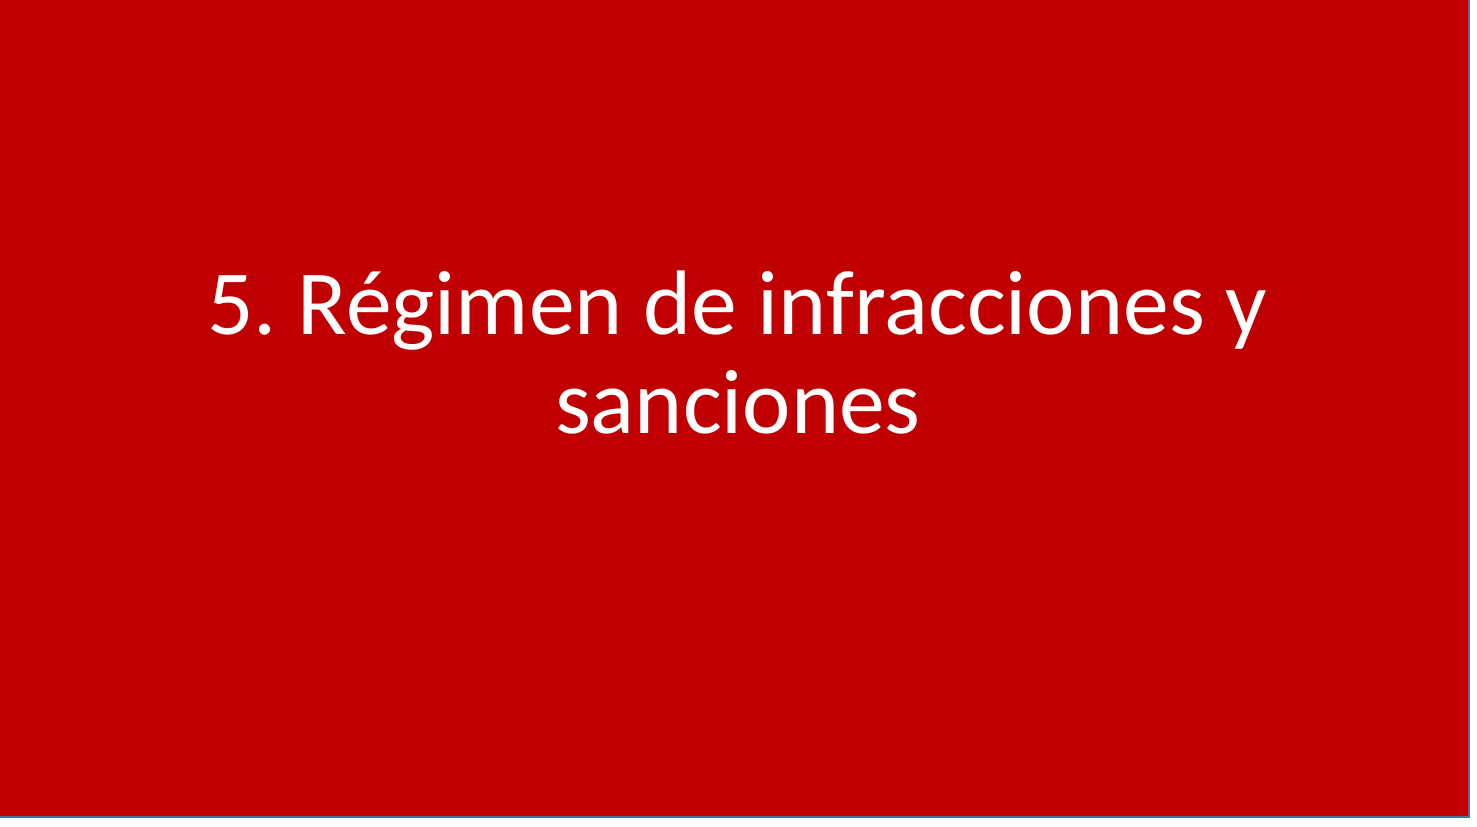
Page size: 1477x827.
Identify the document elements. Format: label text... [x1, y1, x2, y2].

text_box [0, 0, 1470, 818]
text_box 5. Régimen de infracciones y sanciones [101, 247, 1375, 723]
